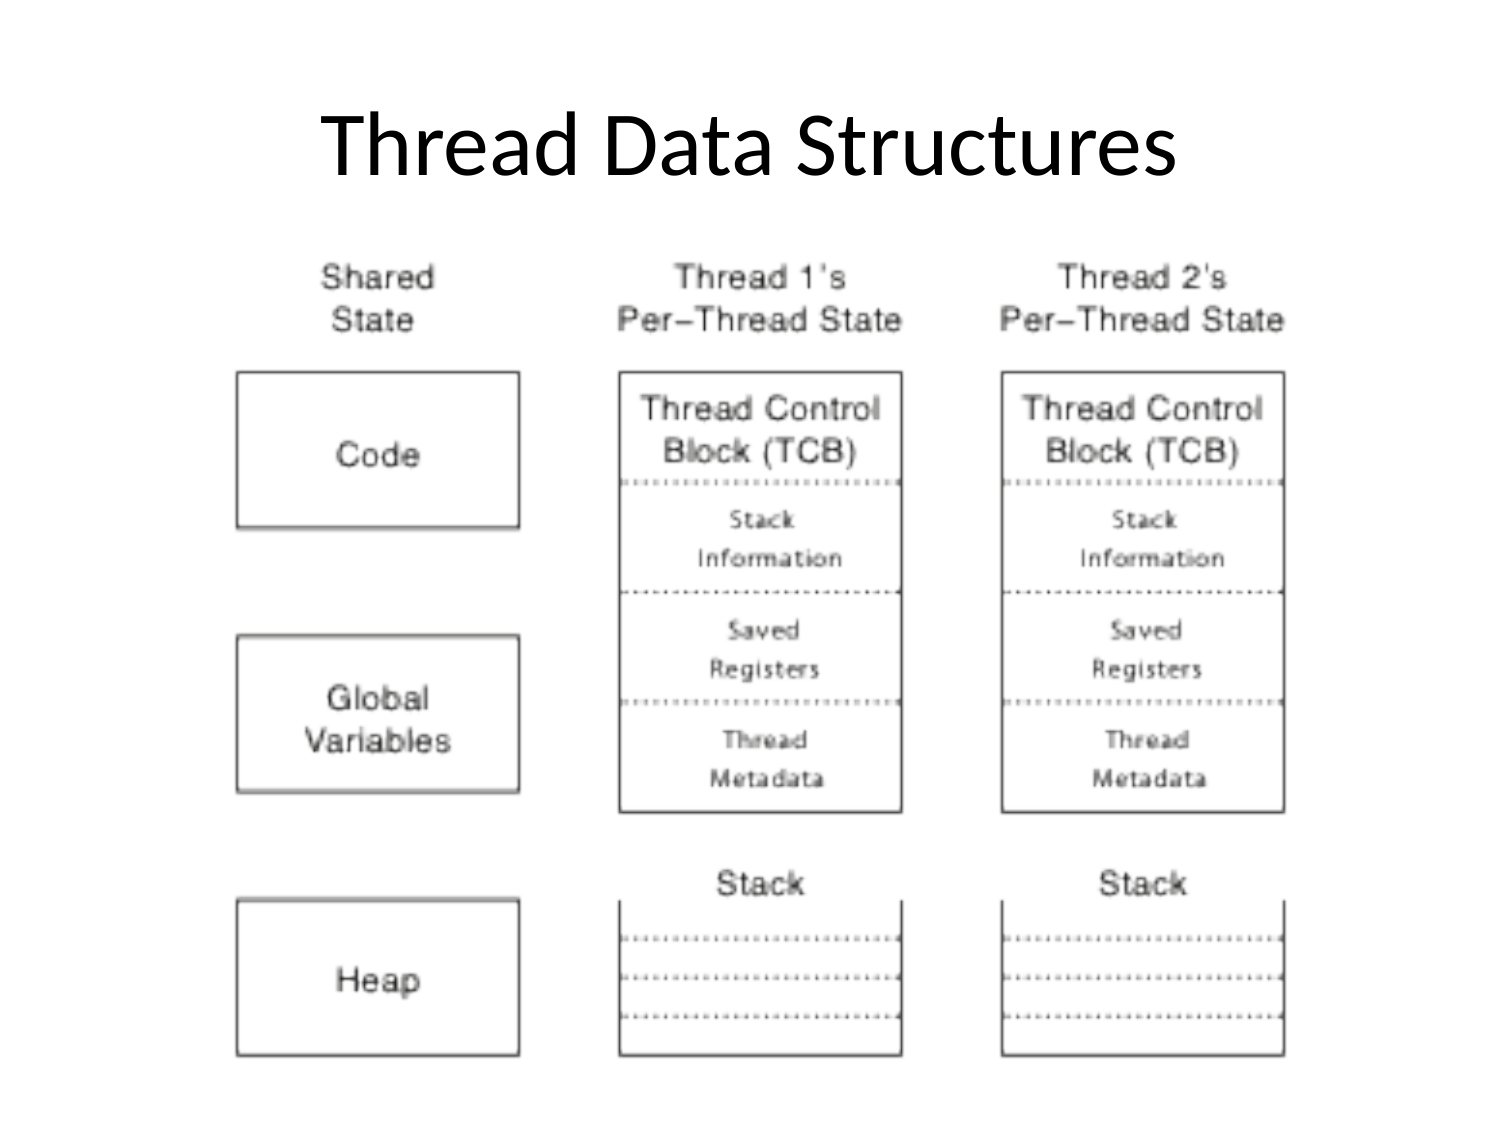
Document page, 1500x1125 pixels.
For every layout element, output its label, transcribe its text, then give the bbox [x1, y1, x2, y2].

title Thread Data Structures [75, 45, 1425, 219]
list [0, 221, 1500, 1125]
